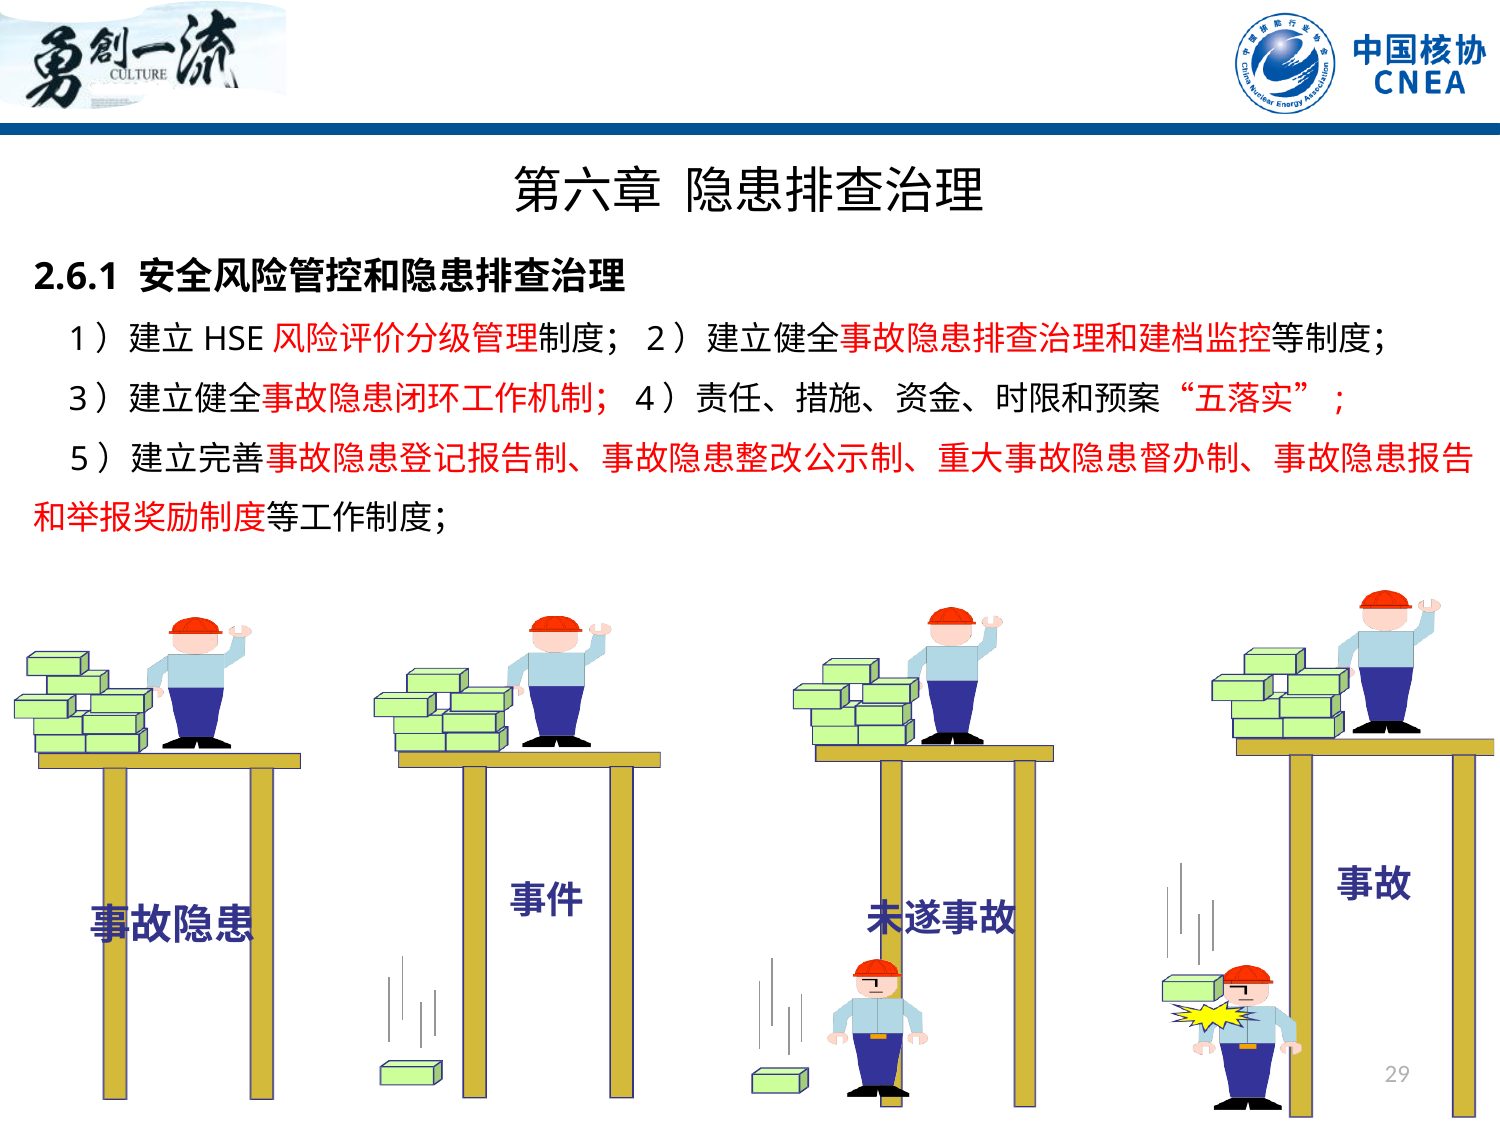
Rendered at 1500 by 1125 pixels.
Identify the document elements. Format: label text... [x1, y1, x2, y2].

picture [1234, 12, 1489, 114]
text_box 2.6.1 安全风险管控和隐患排查治理 1）建立HSE风险评价分级管理制度；2）建立健全事故隐患排查治理和建档监控等制度； 3）建立健全事故隐患闭环工作机制；4）责任、措施、资金、时限和预案“五落实”; 5）建立完善事故隐患登记报告制、事故隐患整改公示制、重大事故隐患督办制、事故隐患报告和举报奖励制度等工作制度； [18, 221, 1490, 544]
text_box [13, 590, 1495, 1119]
picture [0, 1, 287, 109]
title 第六章 隐患排查治理 [73, 87, 1424, 291]
